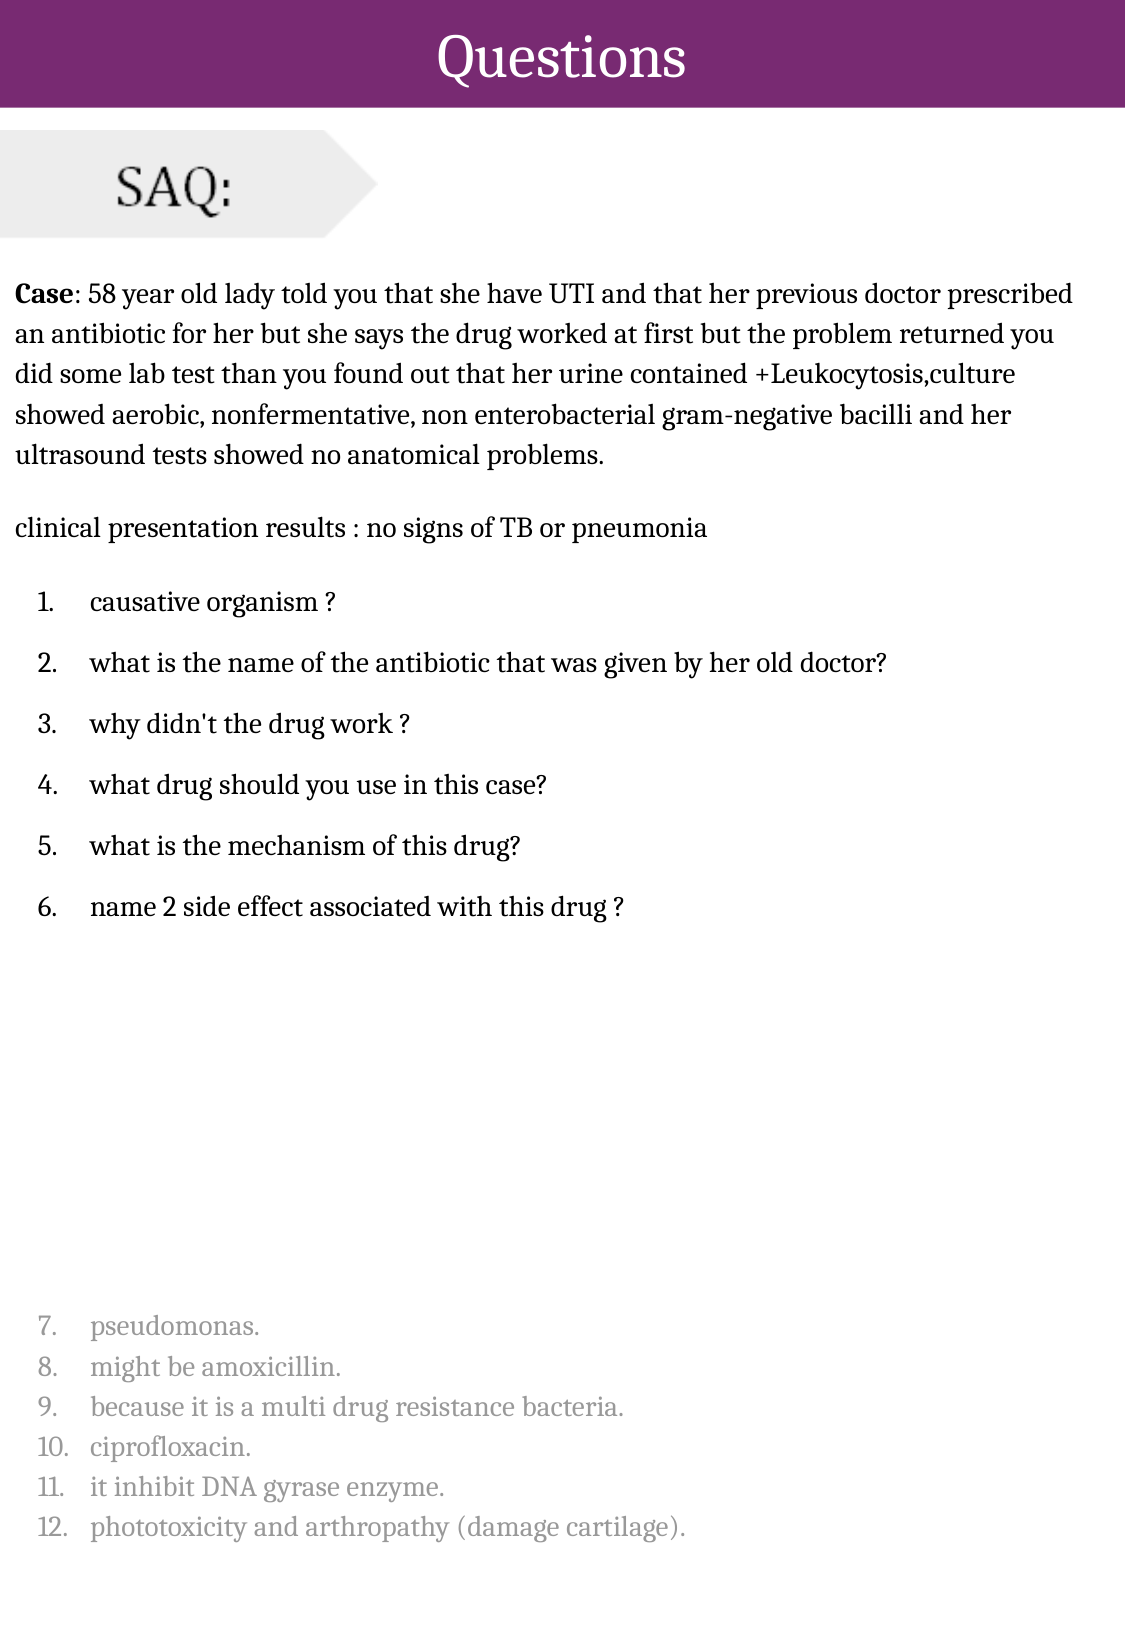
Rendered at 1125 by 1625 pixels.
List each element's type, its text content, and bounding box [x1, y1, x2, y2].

list Case: 58 year old lady told you that she have UTI and that her previous doctor prescribed an antibiotic for her but she says the drug worked at first but the problem returned you did some lab test than you found out that her urine contained +Leukocytosis,culture showed aerobic, nonfermentative, non enterobacterial gram-negative bacilli and her ultrasound tests showed no anatomical problems. clinical presentation results : no signs of TB or pneumonia causative organism ? what is the name of the antibiotic that was given by her old doctor? why didn't the drug work ? what drug should you use in this case? what is the mechanism of this drug? name 2 side effect associated with this drug ? pseudomonas. might be amoxicillin. because it is a multi drug resistance bacteria. ciprofloxacin. it inhibit DNA gyrase enzyme. phototoxicity and arthropathy (damage cartilage). [0, 254, 1103, 1625]
title Questions [0, 0, 1125, 108]
picture [0, 130, 378, 255]
